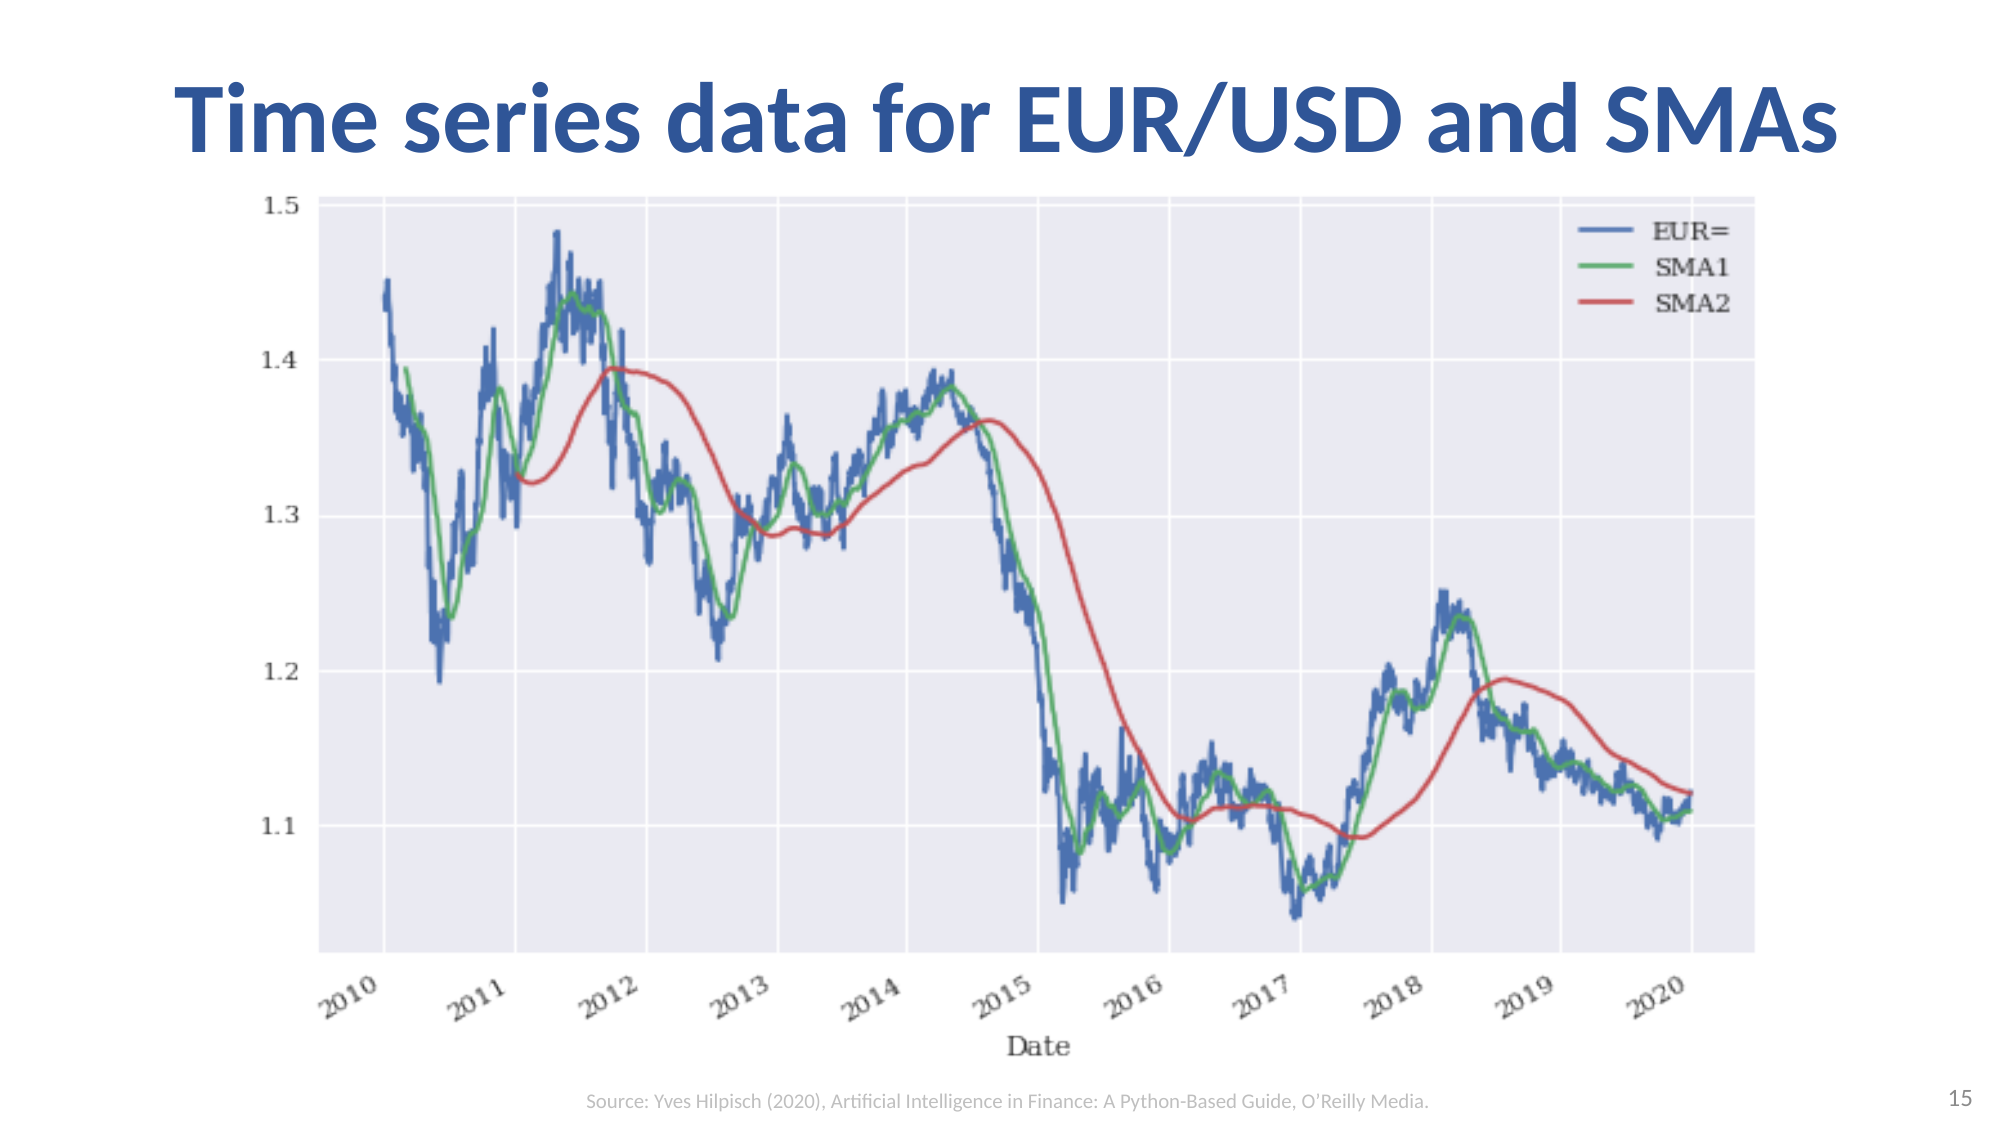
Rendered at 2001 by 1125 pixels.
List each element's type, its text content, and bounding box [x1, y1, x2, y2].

slide_number 15 [1830, 1076, 1989, 1116]
title Time series data for EUR/USD and SMAs [87, 16, 1929, 210]
text_box Source: Yves Hilpisch (2020), Artificial Intelligence in Finance: A Python-Based Guide, O’Reilly Media. [316, 1080, 1700, 1120]
picture [242, 179, 1774, 1080]
